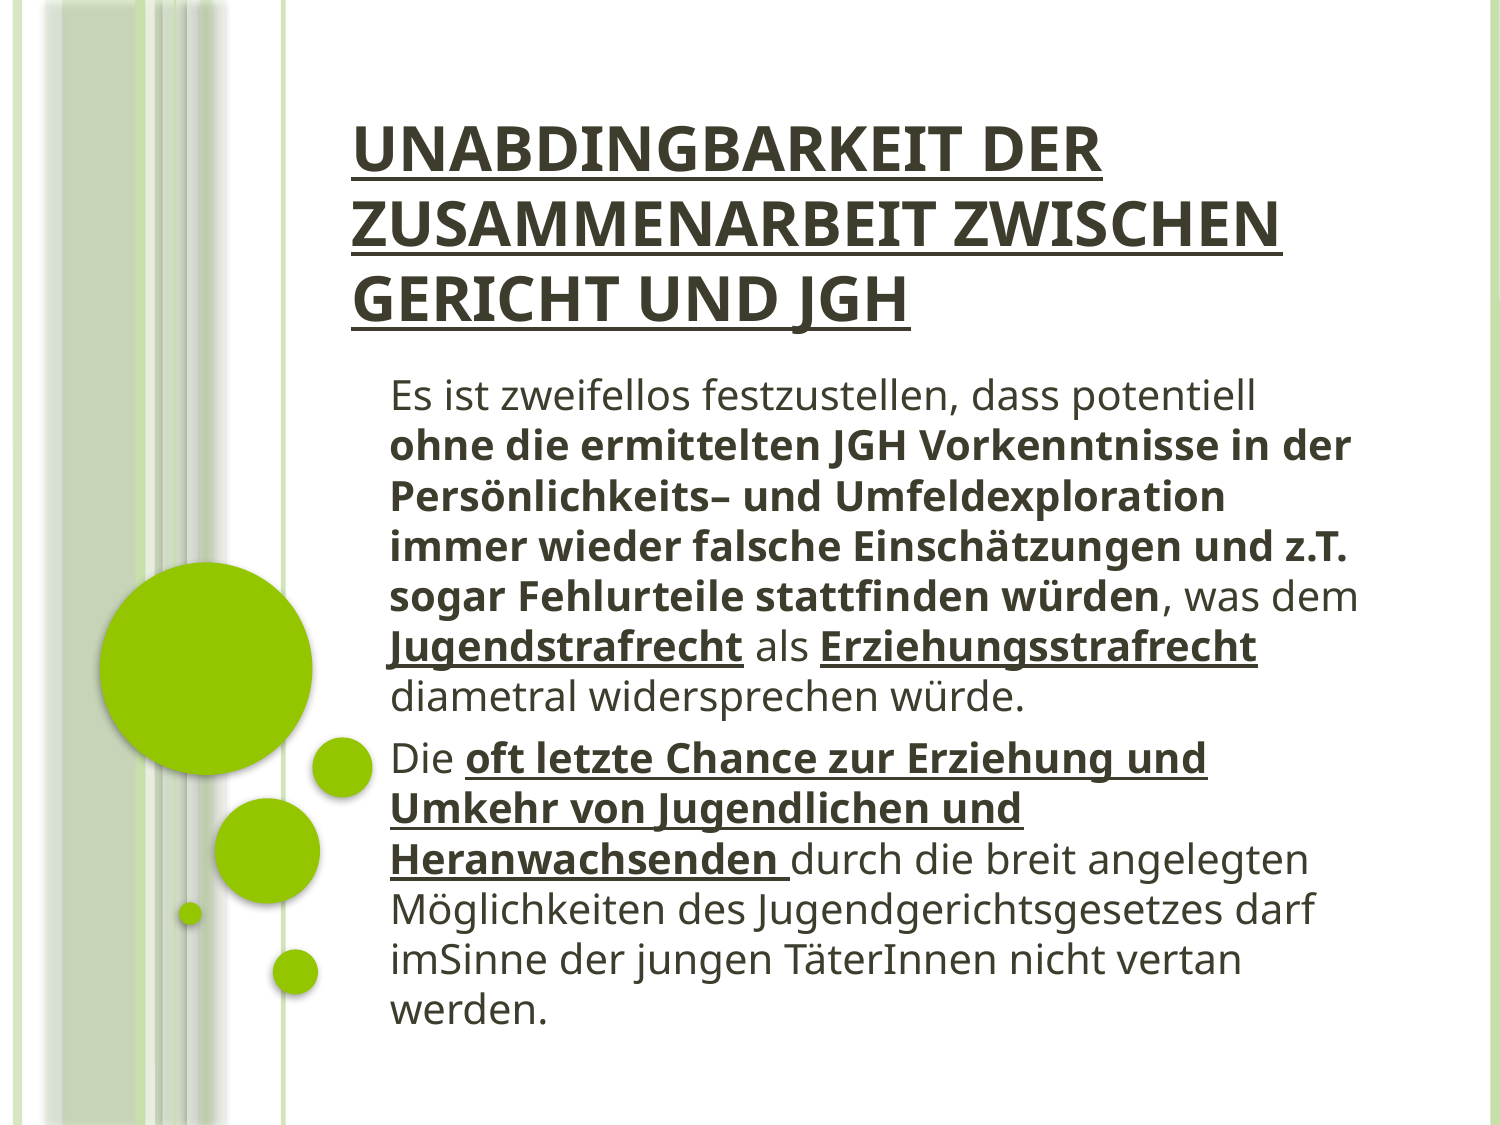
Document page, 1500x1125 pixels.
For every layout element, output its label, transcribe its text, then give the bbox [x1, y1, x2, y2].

title Unabdingbarkeit der Zusammenarbeit zwischen Gericht und JGH [336, 30, 1349, 342]
subtitle Es ist zweifellos festzustellen, dass potentiell ohne die ermittelten JGH Vorkenntnisse in der Persönlichkeits– und Umfeldexploration immer wieder falsche Einschätzungen und z.T. sogar Fehlurteile stattfinden würden, was dem Jugendstrafrecht als Erziehungsstrafrecht diametral widersprechen würde. Die oft letzte Chance zur Erziehung und Umkehr von Jugendlichen und Heranwachsenden durch die breit angelegten Möglichkeiten des Jugendgerichtsgesetzes darf imSinne der jungen TäterInnen nicht vertan werden. [375, 361, 1388, 1046]
